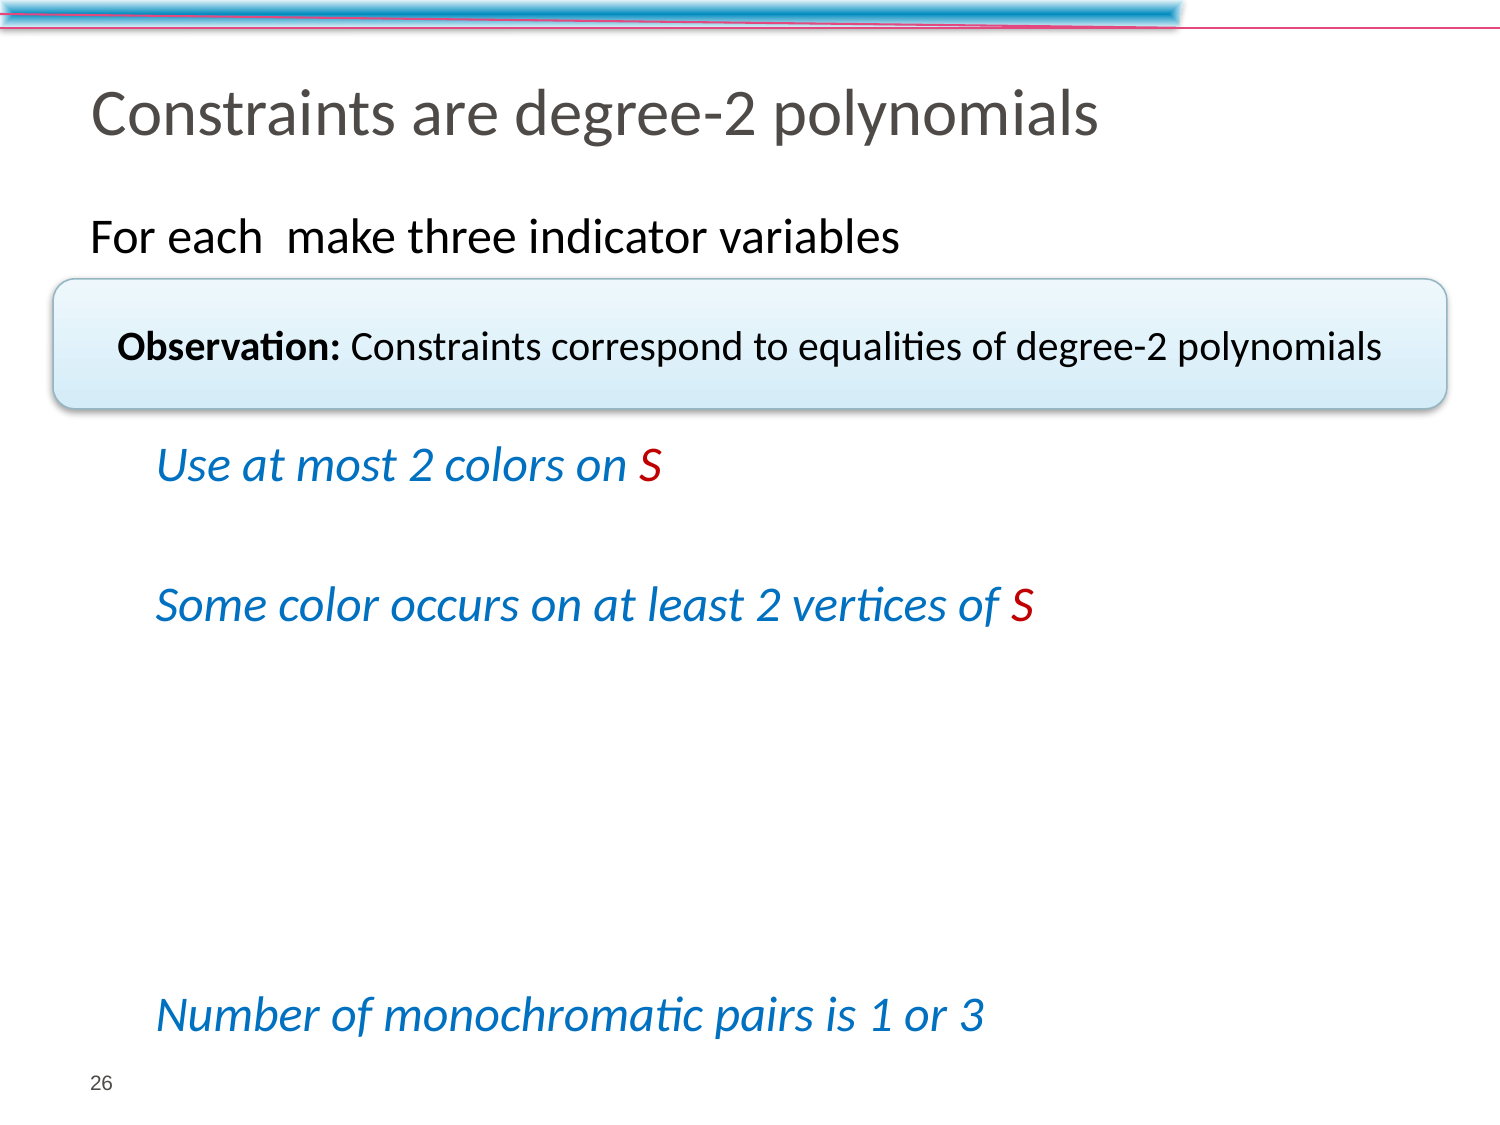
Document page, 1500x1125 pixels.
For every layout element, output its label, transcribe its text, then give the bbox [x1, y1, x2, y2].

slide_number 26 [75, 1069, 396, 1115]
title Constraints are degree-2 polynomials [76, 57, 1427, 161]
text_box Observation: Constraints correspond to equalities of degree-2 polynomials [52, 278, 1448, 410]
